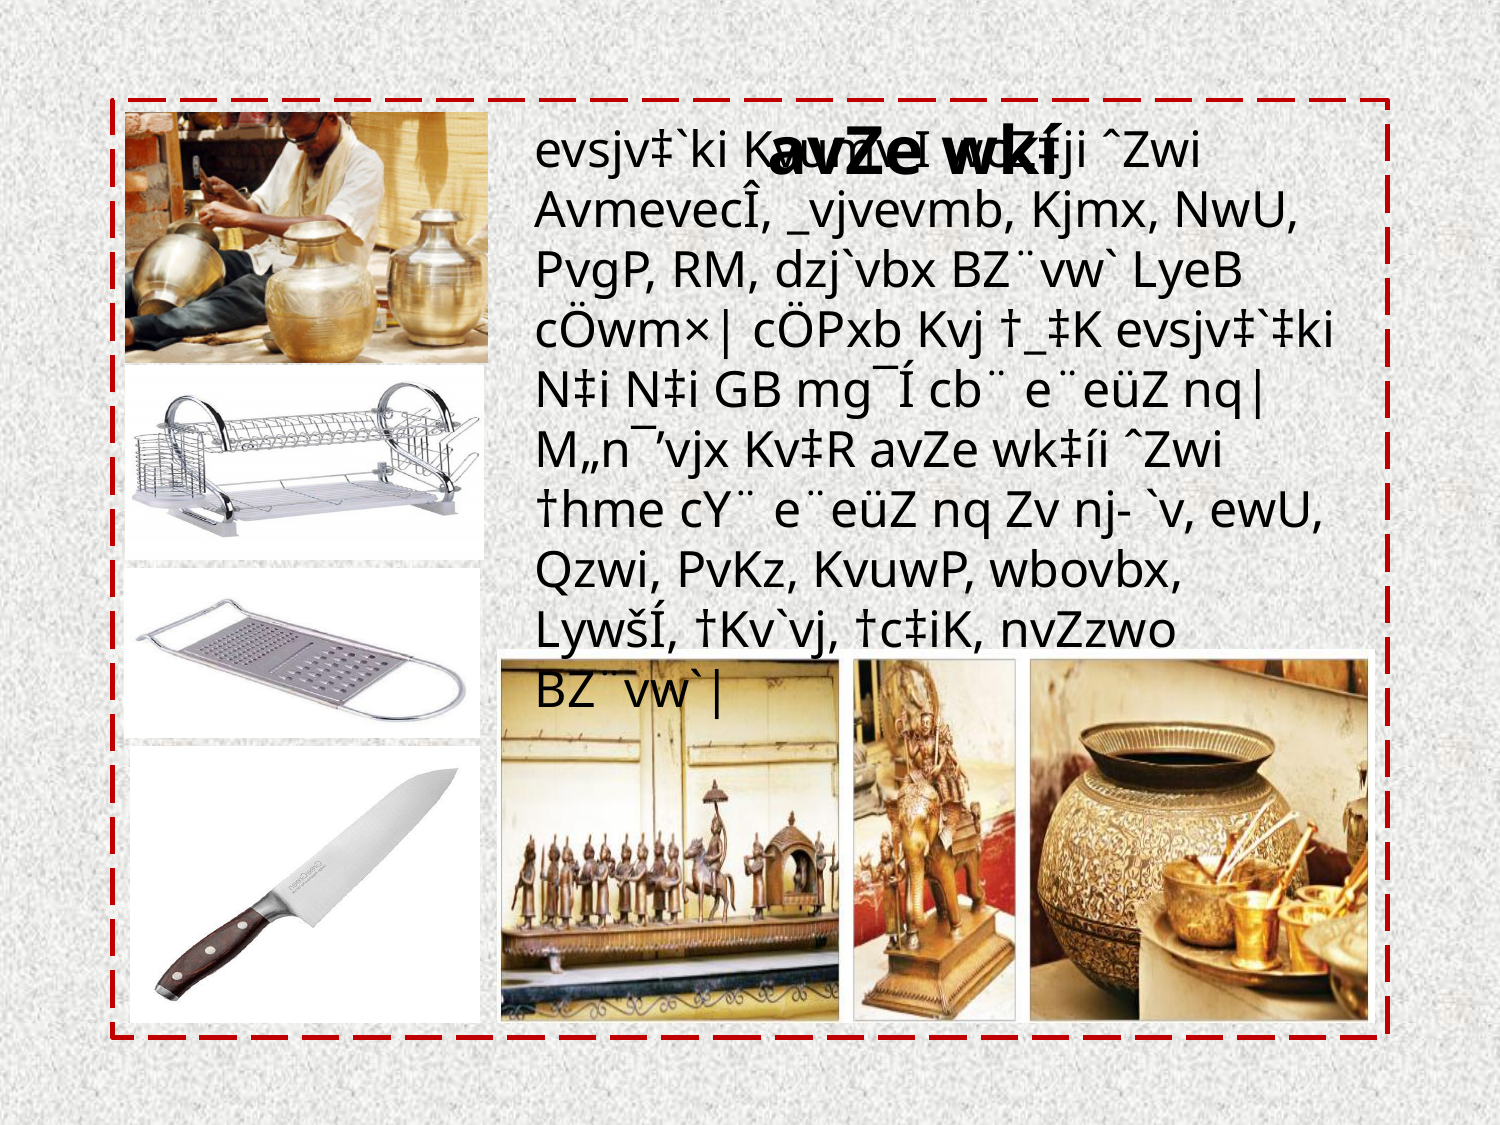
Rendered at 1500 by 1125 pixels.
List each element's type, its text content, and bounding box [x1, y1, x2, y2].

text_box evsjv‡`ki Kvumv I wcZ‡ji ˆZwi AvmevecÎ, _vjvevmb, Kjmx, NwU, PvgP, RM, dzj`vbx BZ¨vw` LyeB cÖwm×| cÖPxb Kvj †_‡K evsjv‡`‡ki N‡i N‡i GB mg¯Í cb¨ e¨eüZ nq| M„n¯’vjx Kv‡R avZe wk‡íi ˆZwi †hme cY¨ e¨eüZ nq Zv nj- `v, ewU, Qzwi, PvKz, KvuwP, wbovbx, LywšÍ, †Kv`vj, †c‡iK, nvZzwo BZ¨vw`| [497, 210, 1378, 625]
picture [0, 0, 1500, 1125]
subtitle avZe wkí [112, 99, 1388, 1038]
